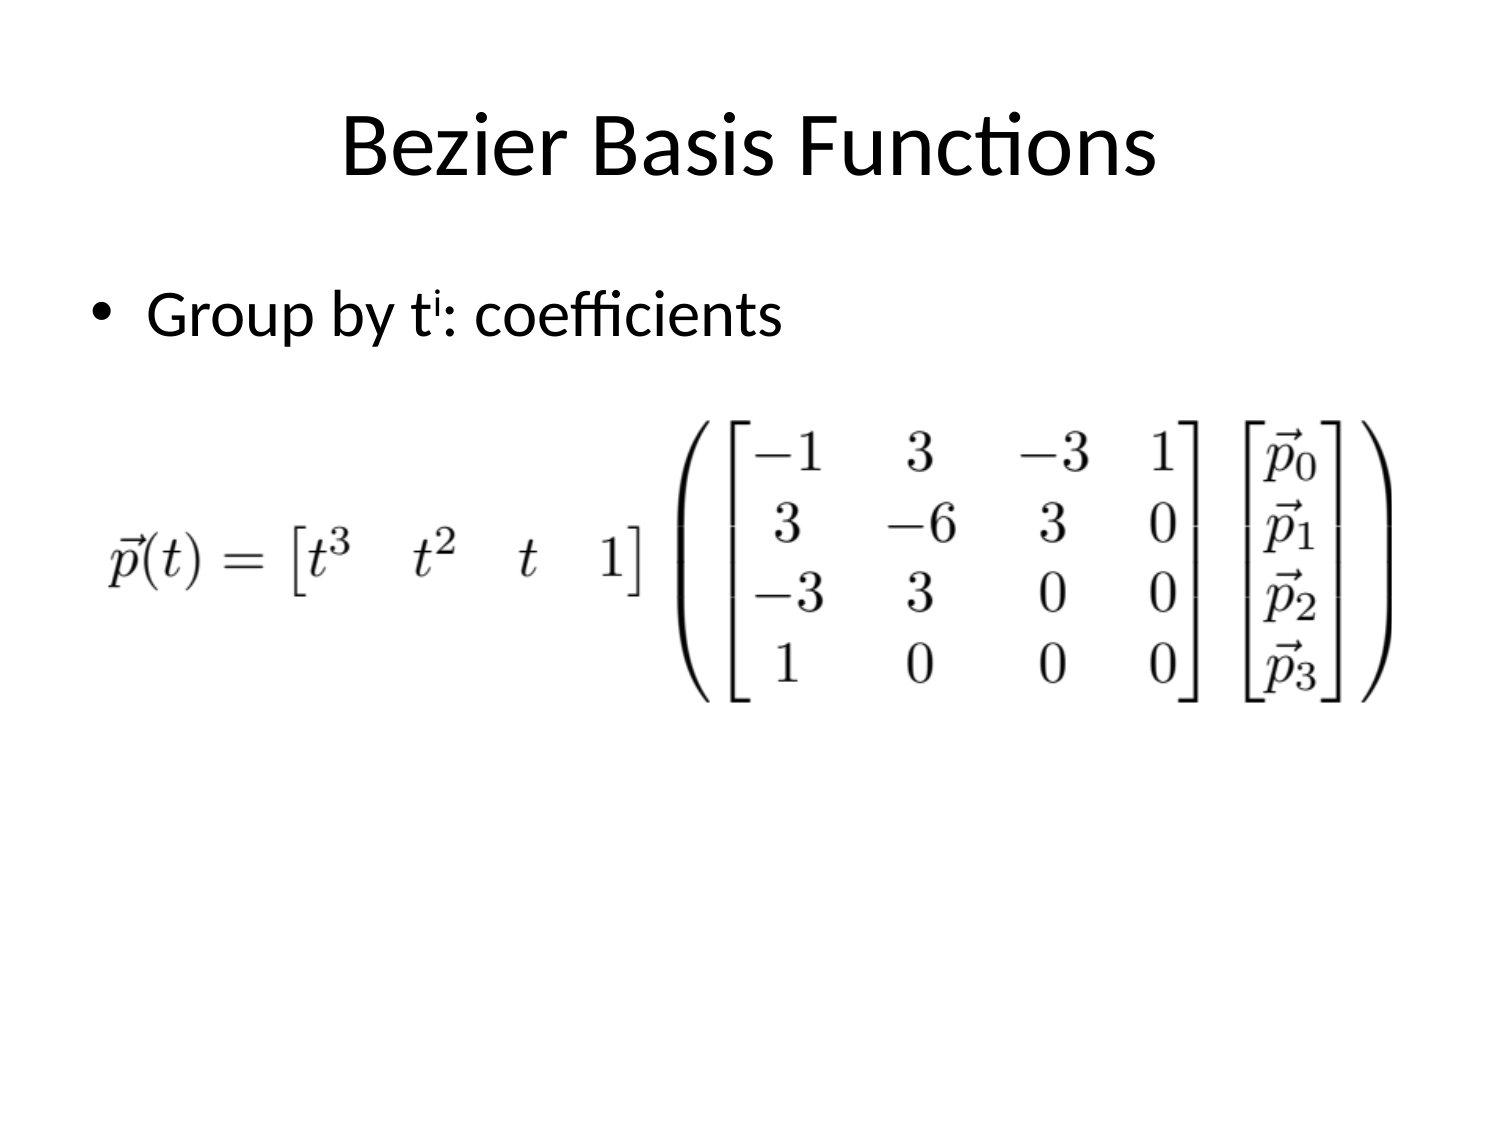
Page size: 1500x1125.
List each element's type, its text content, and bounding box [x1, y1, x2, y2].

title Bezier Basis Functions [75, 45, 1425, 233]
list Group by ti: coefficients [75, 262, 1425, 1005]
picture [108, 420, 1392, 703]
